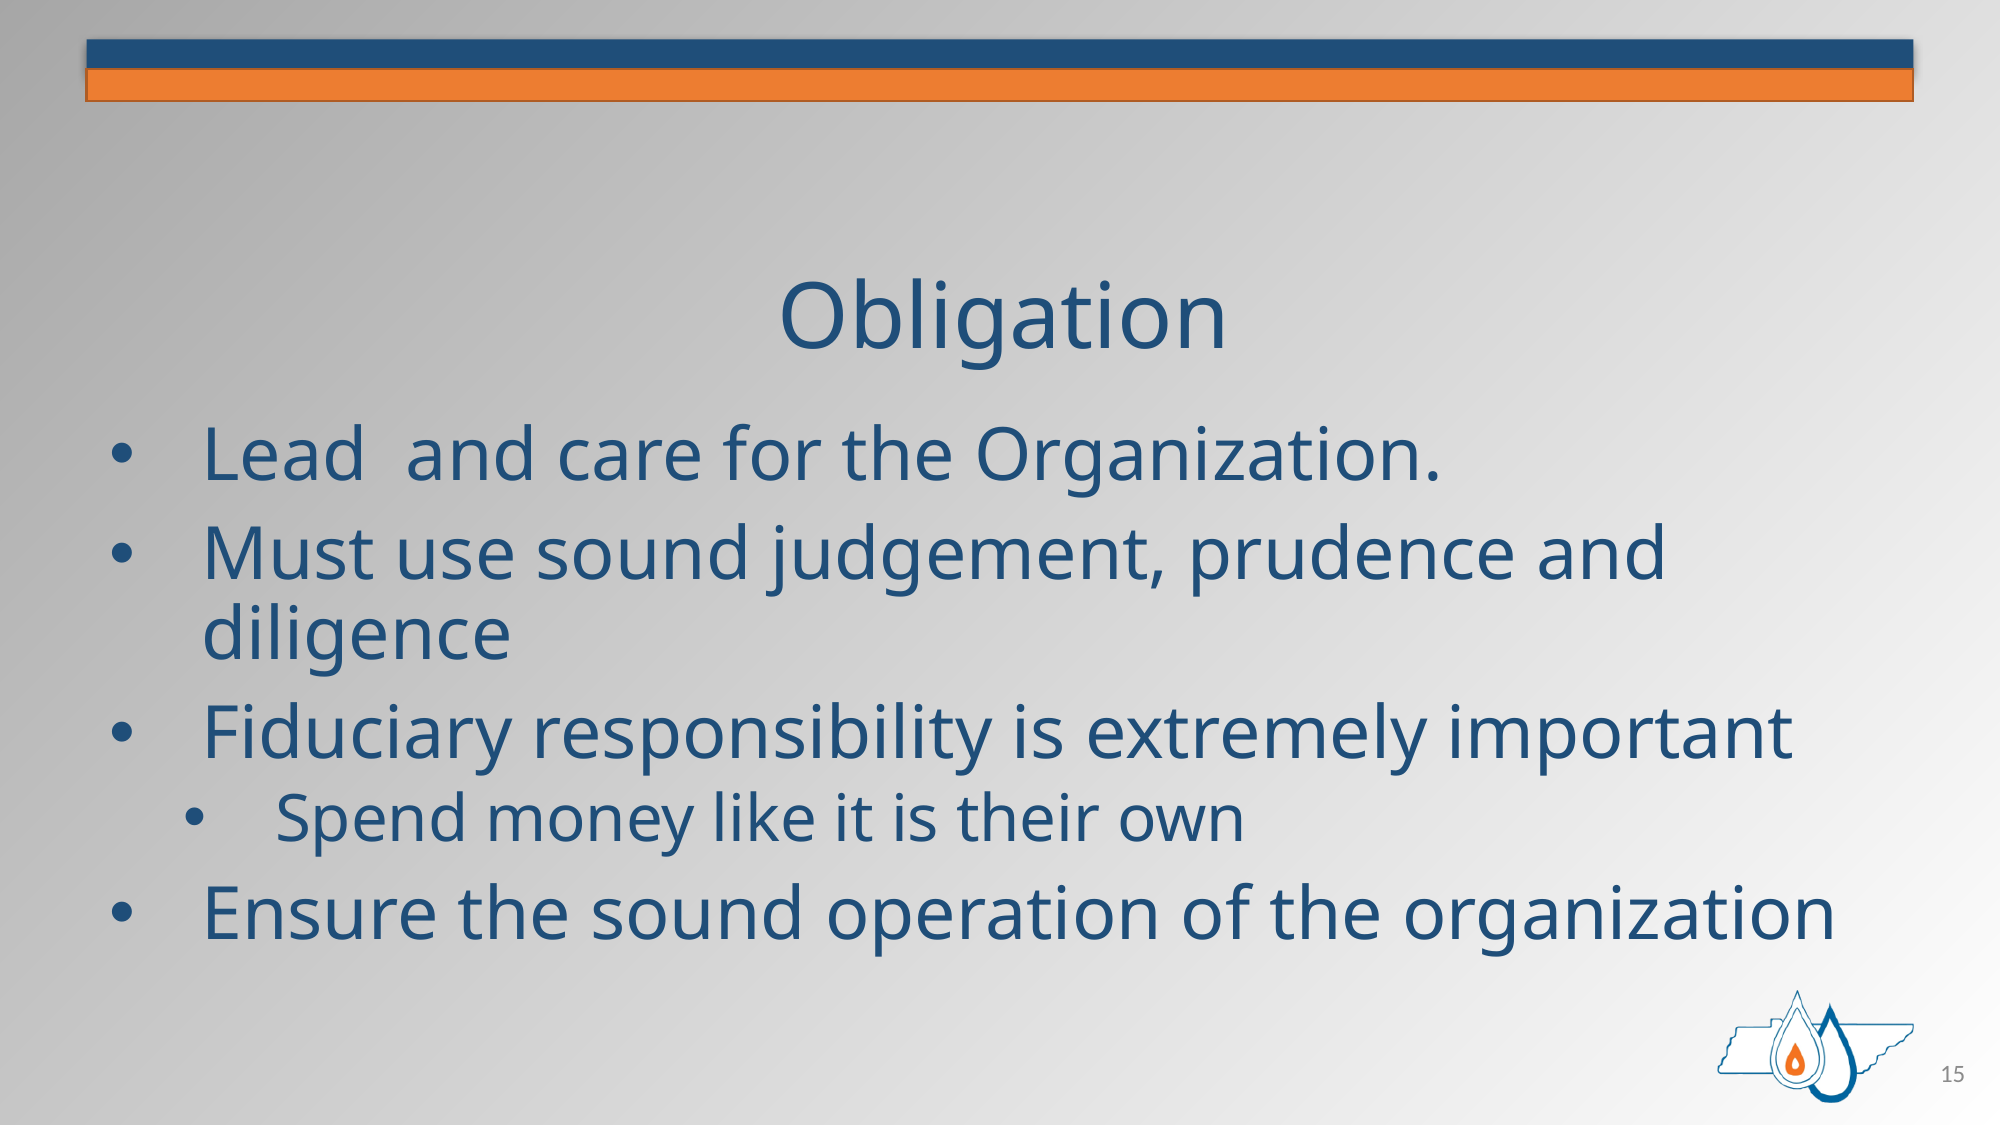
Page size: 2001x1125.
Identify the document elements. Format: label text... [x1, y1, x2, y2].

picture [1717, 990, 1914, 1103]
slide_number 15 [1914, 1042, 1981, 1103]
subtitle Lead and care for the Organization. Must use sound judgement, prudence and diligence Fiduciary responsibility is extremely important Spend money like it is their own Ensure the sound operation of the organization [94, 409, 1922, 964]
title Obligation [94, 154, 1914, 376]
text_box [85, 68, 1914, 102]
text_box [86, 39, 1914, 68]
